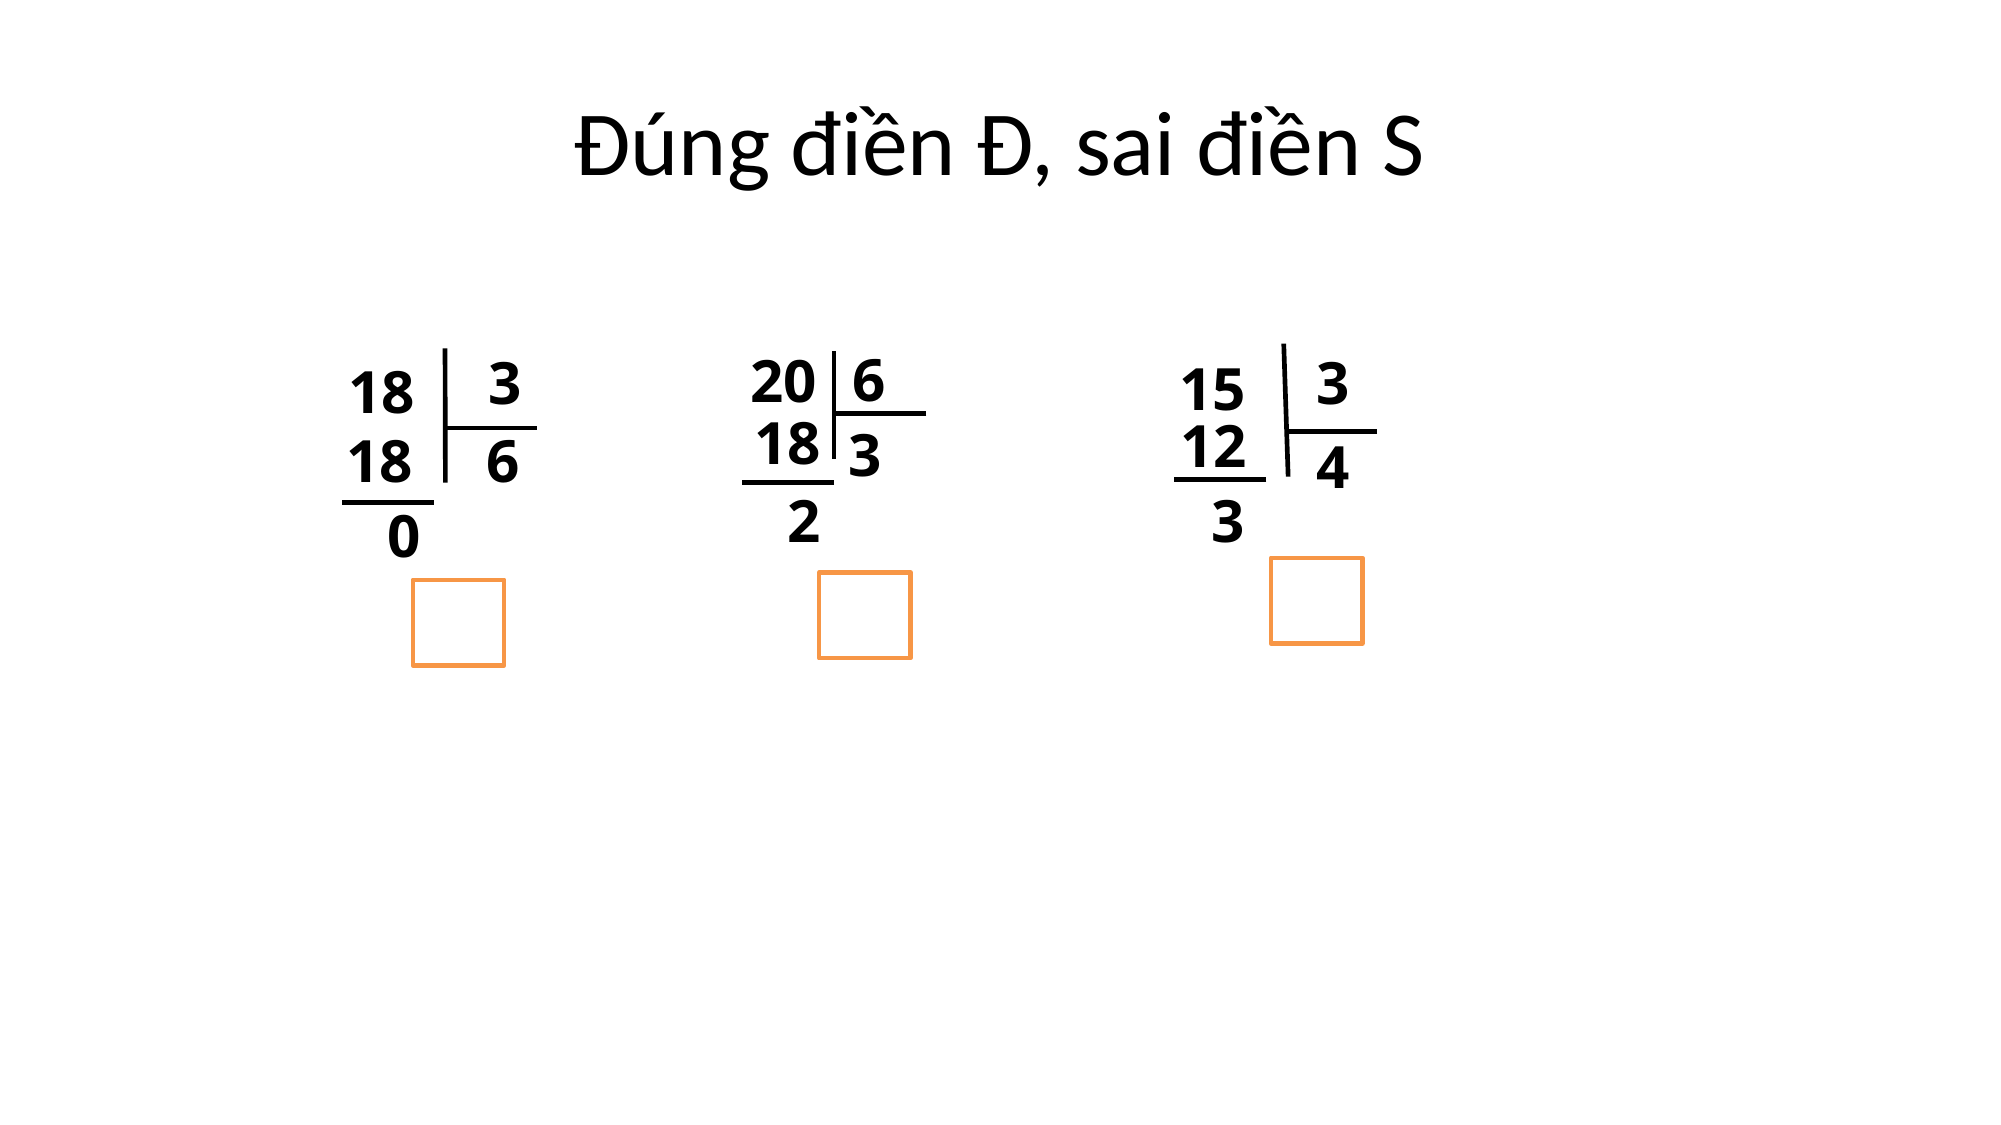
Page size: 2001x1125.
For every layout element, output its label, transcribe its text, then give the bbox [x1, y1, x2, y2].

text_box 12 [1165, 401, 1277, 487]
text_box 0 [372, 508, 434, 577]
text_box 6 [837, 335, 899, 411]
text_box 6 [471, 437, 533, 502]
text_box 15 [1164, 344, 1277, 430]
text_box 18 [739, 399, 834, 484]
text_box 2 [772, 483, 835, 562]
text_box [817, 570, 913, 660]
text_box 3 [1196, 487, 1258, 562]
text_box 2 [772, 476, 835, 482]
text_box 18 [331, 416, 444, 502]
text_box [1269, 556, 1365, 646]
text_box 20 [736, 337, 837, 422]
title Đúng điền Đ, sai điền S [99, 45, 1900, 233]
text_box [411, 578, 506, 668]
text_box 3 [834, 421, 896, 495]
text_box 4 [1301, 440, 1363, 508]
text_box 4 [1301, 422, 1363, 429]
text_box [1283, 343, 1289, 434]
text_box 3 [473, 338, 535, 424]
text_box 18 [333, 348, 444, 416]
text_box 3 [1301, 338, 1363, 422]
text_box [1283, 436, 1289, 477]
